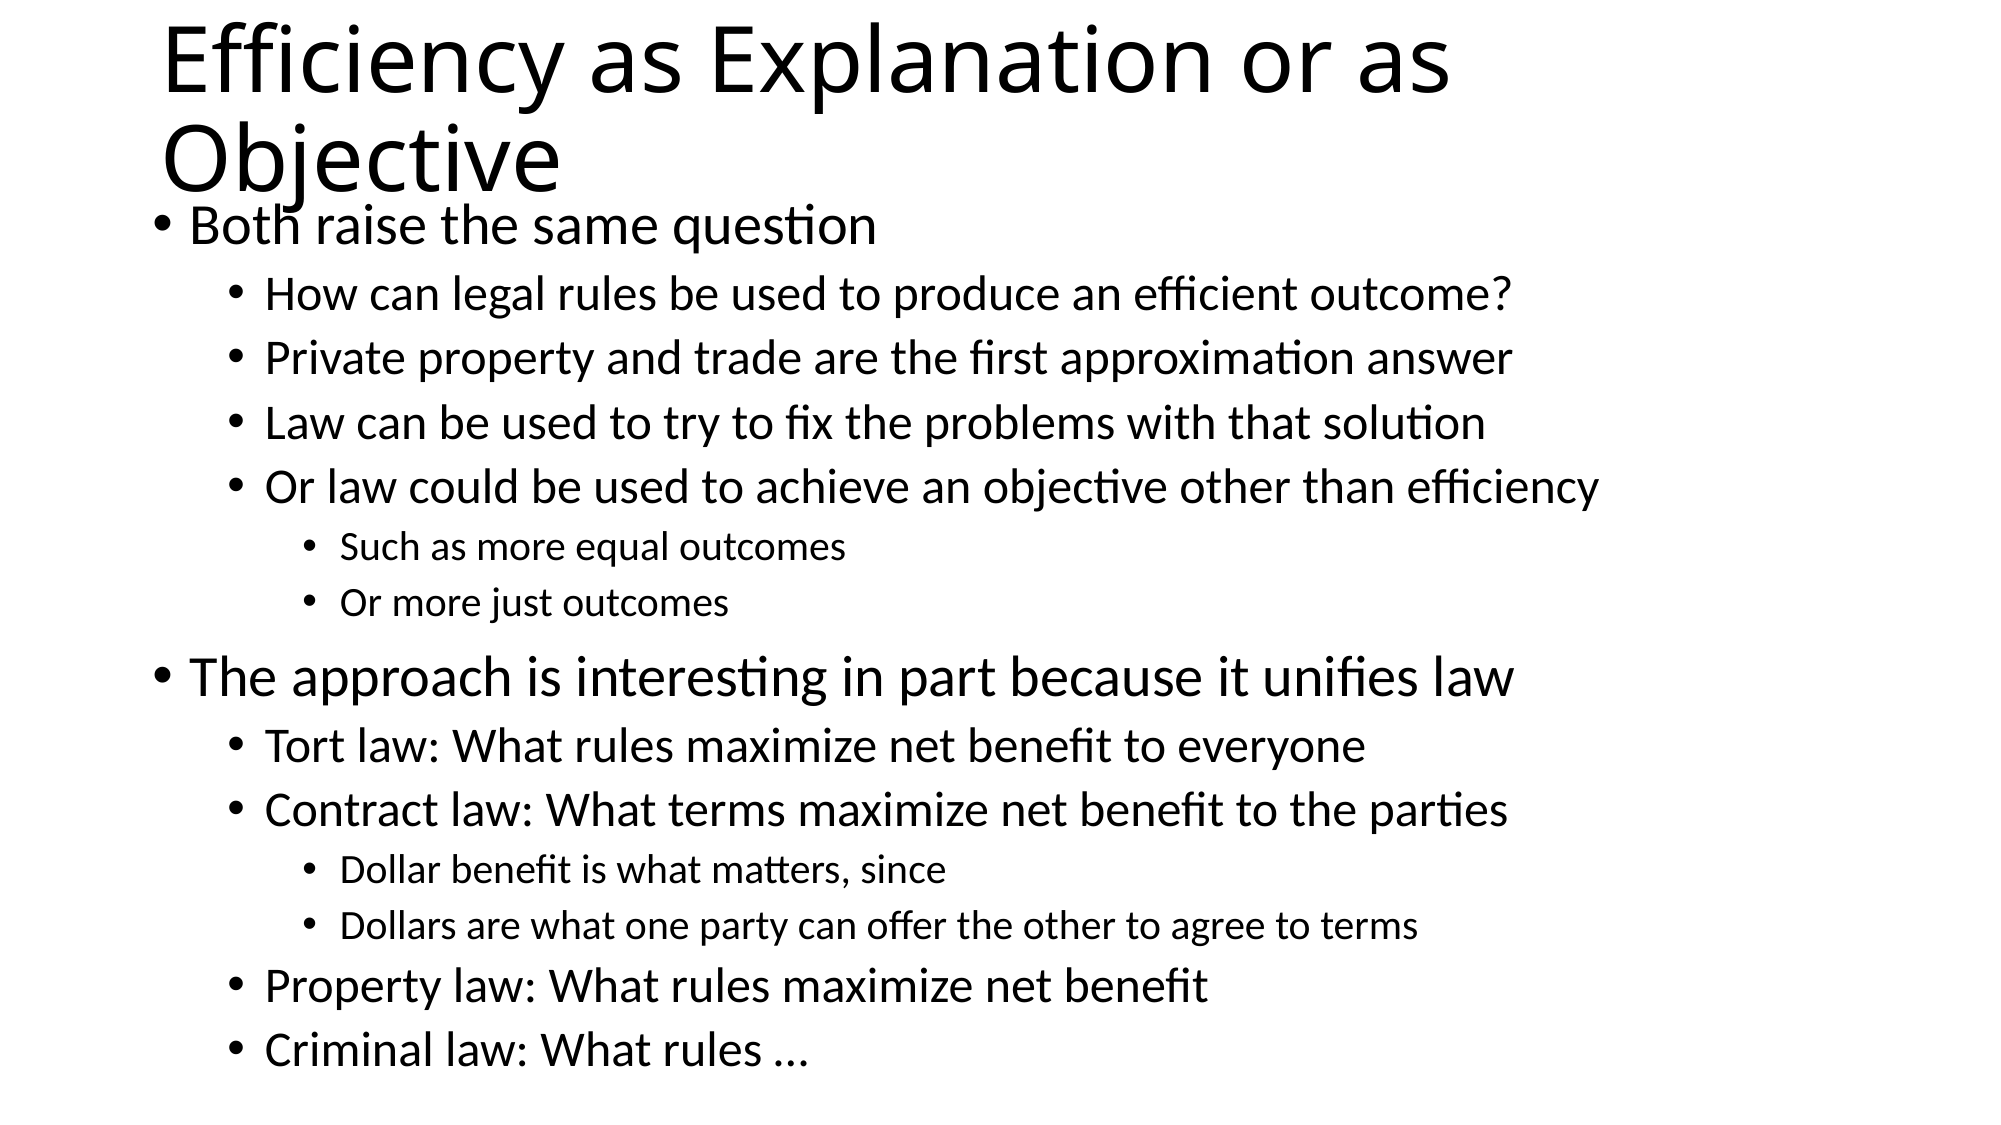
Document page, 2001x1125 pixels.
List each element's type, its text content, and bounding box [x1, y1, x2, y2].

list Both raise the same question How can legal rules be used to produce an efficient outcome? Private property and trade are the first approximation answer Law can be used to try to fix the problems with that solution Or law could be used to achieve an objective other than efficiency Such as more equal outcomes Or more just outcomes The approach is interesting in part because it unifies law Tort law: What rules maximize net benefit to everyone Contract law: What terms maximize net benefit to the parties Dollar benefit is what matters, since Dollars are what one party can offer the other to agree to terms Property law: What rules maximize net benefit Criminal law: What rules … [137, 186, 1879, 1125]
title Efficiency as Explanation or as Objective [145, 3, 1871, 186]
